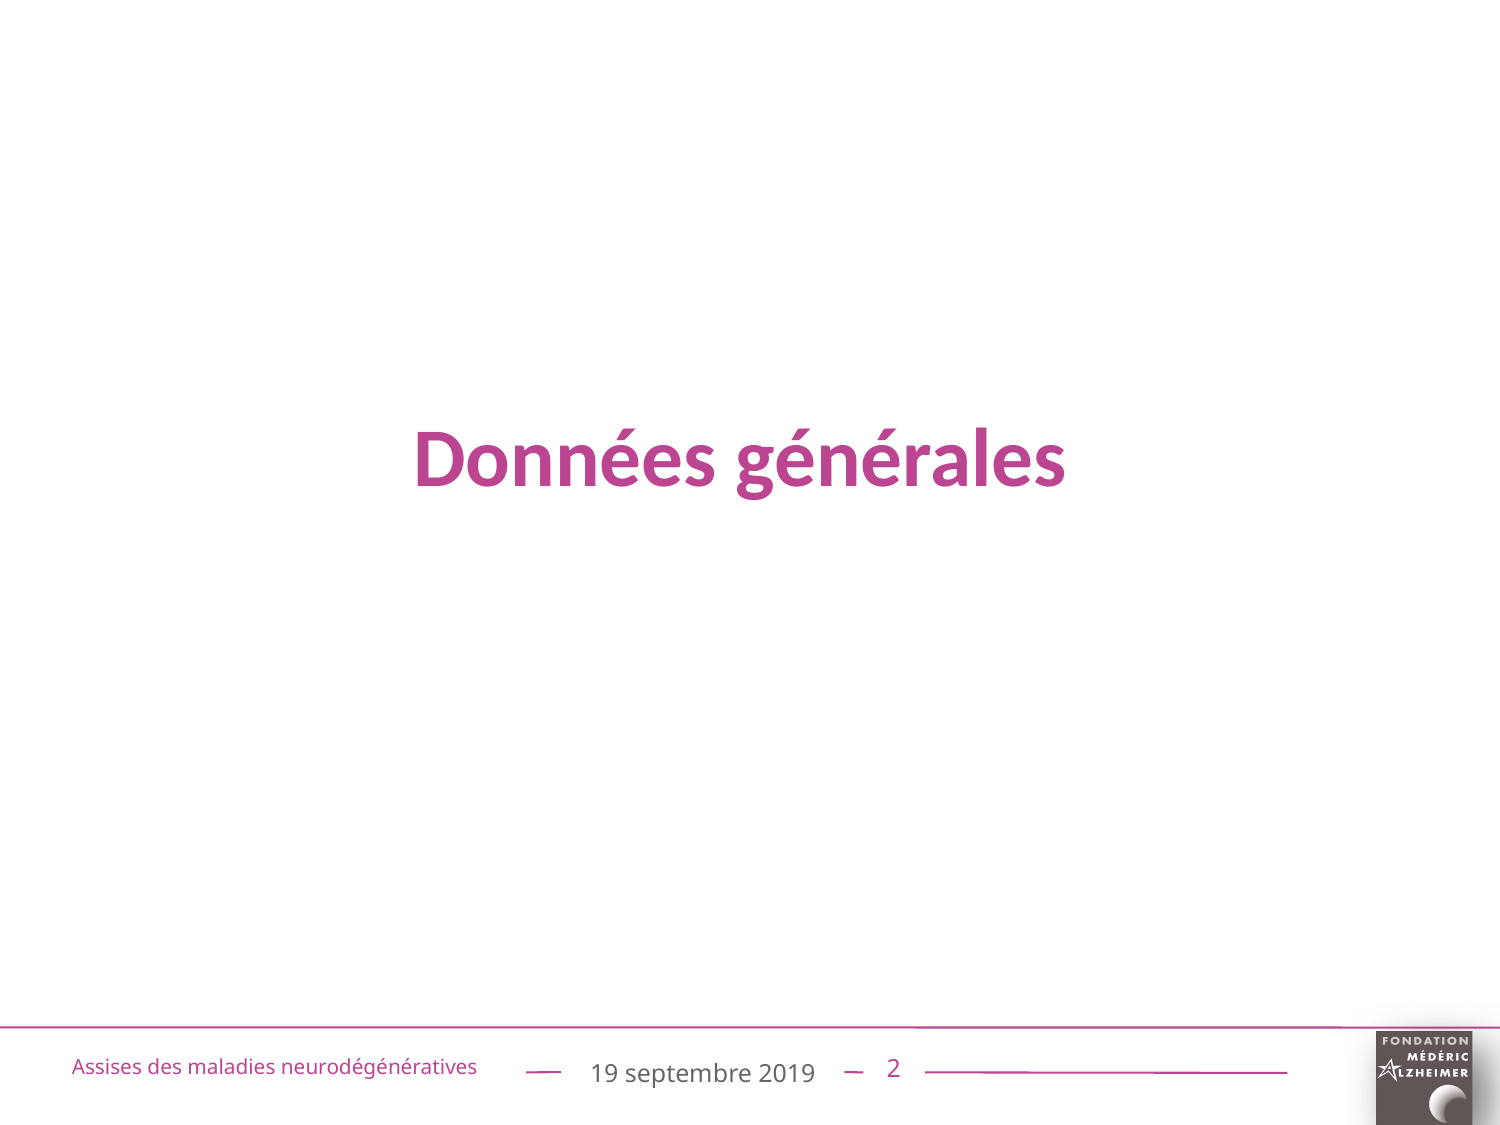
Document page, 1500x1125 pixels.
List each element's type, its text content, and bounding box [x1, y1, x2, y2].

picture [1375, 1031, 1473, 1125]
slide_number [561, 1046, 845, 1098]
footer Assises des maladies neurodégénératives [56, 1040, 599, 1093]
slide_number 2 [862, 1040, 925, 1100]
title Données générales [75, 351, 1425, 555]
